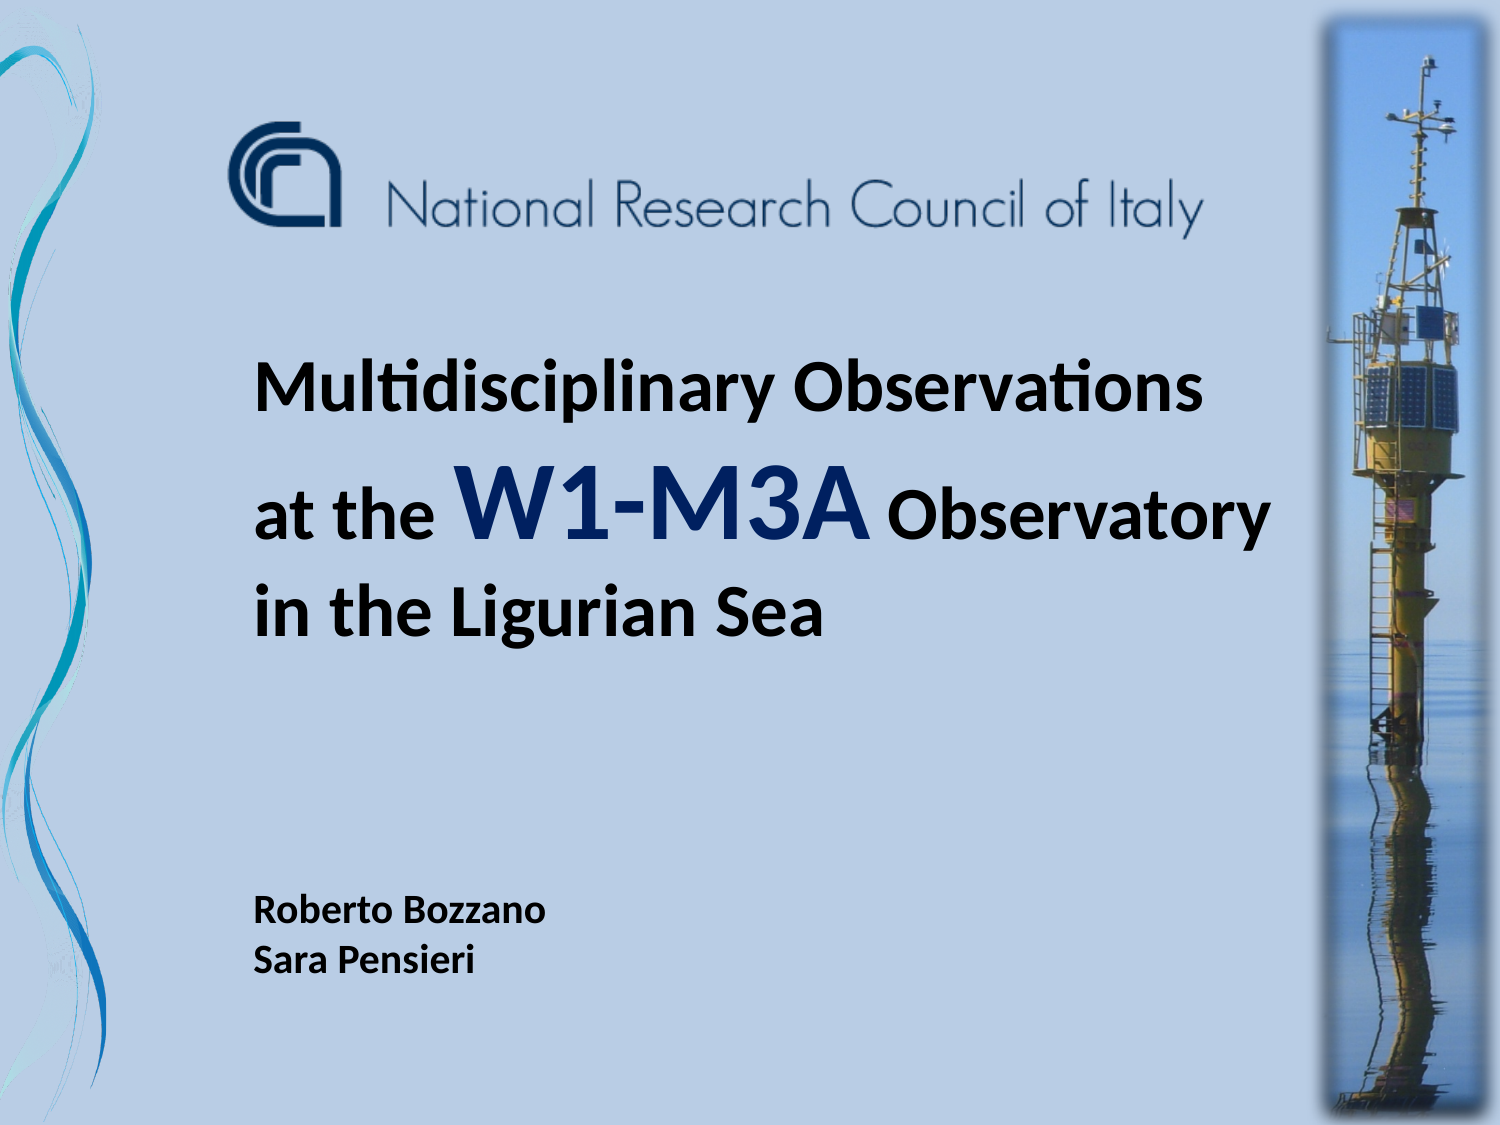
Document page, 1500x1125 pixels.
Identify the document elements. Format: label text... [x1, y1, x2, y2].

picture [206, 100, 1234, 257]
picture [1310, 0, 1500, 1125]
title Multidisciplinary Observations at the W1-M3A Observatory in the Ligurian Sea Roberto Bozzano Sara Pensieri [238, 329, 1294, 990]
picture [0, 0, 107, 1123]
